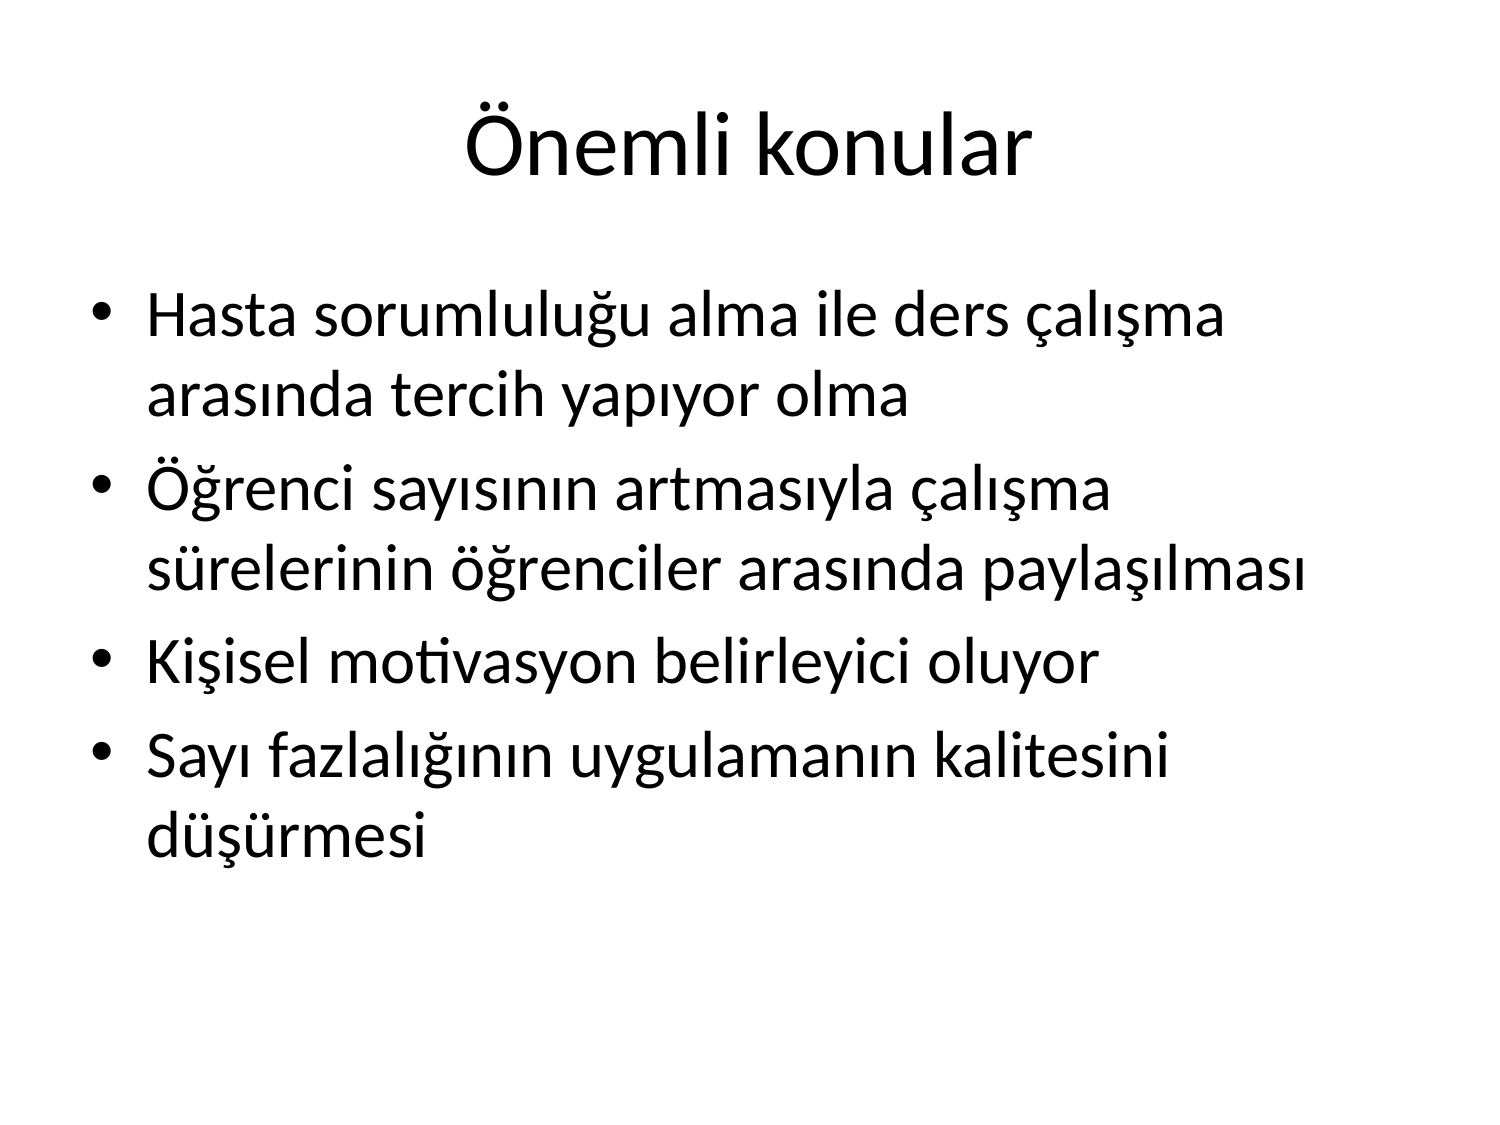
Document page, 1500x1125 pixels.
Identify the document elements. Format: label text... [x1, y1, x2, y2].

title Önemli konular [75, 45, 1425, 233]
list Hasta sorumluluğu alma ile ders çalışma arasında tercih yapıyor olma Öğrenci sayısının artmasıyla çalışma sürelerinin öğrenciler arasında paylaşılması Kişisel motivasyon belirleyici oluyor Sayı fazlalığının uygulamanın kalitesini düşürmesi [75, 262, 1425, 1005]
